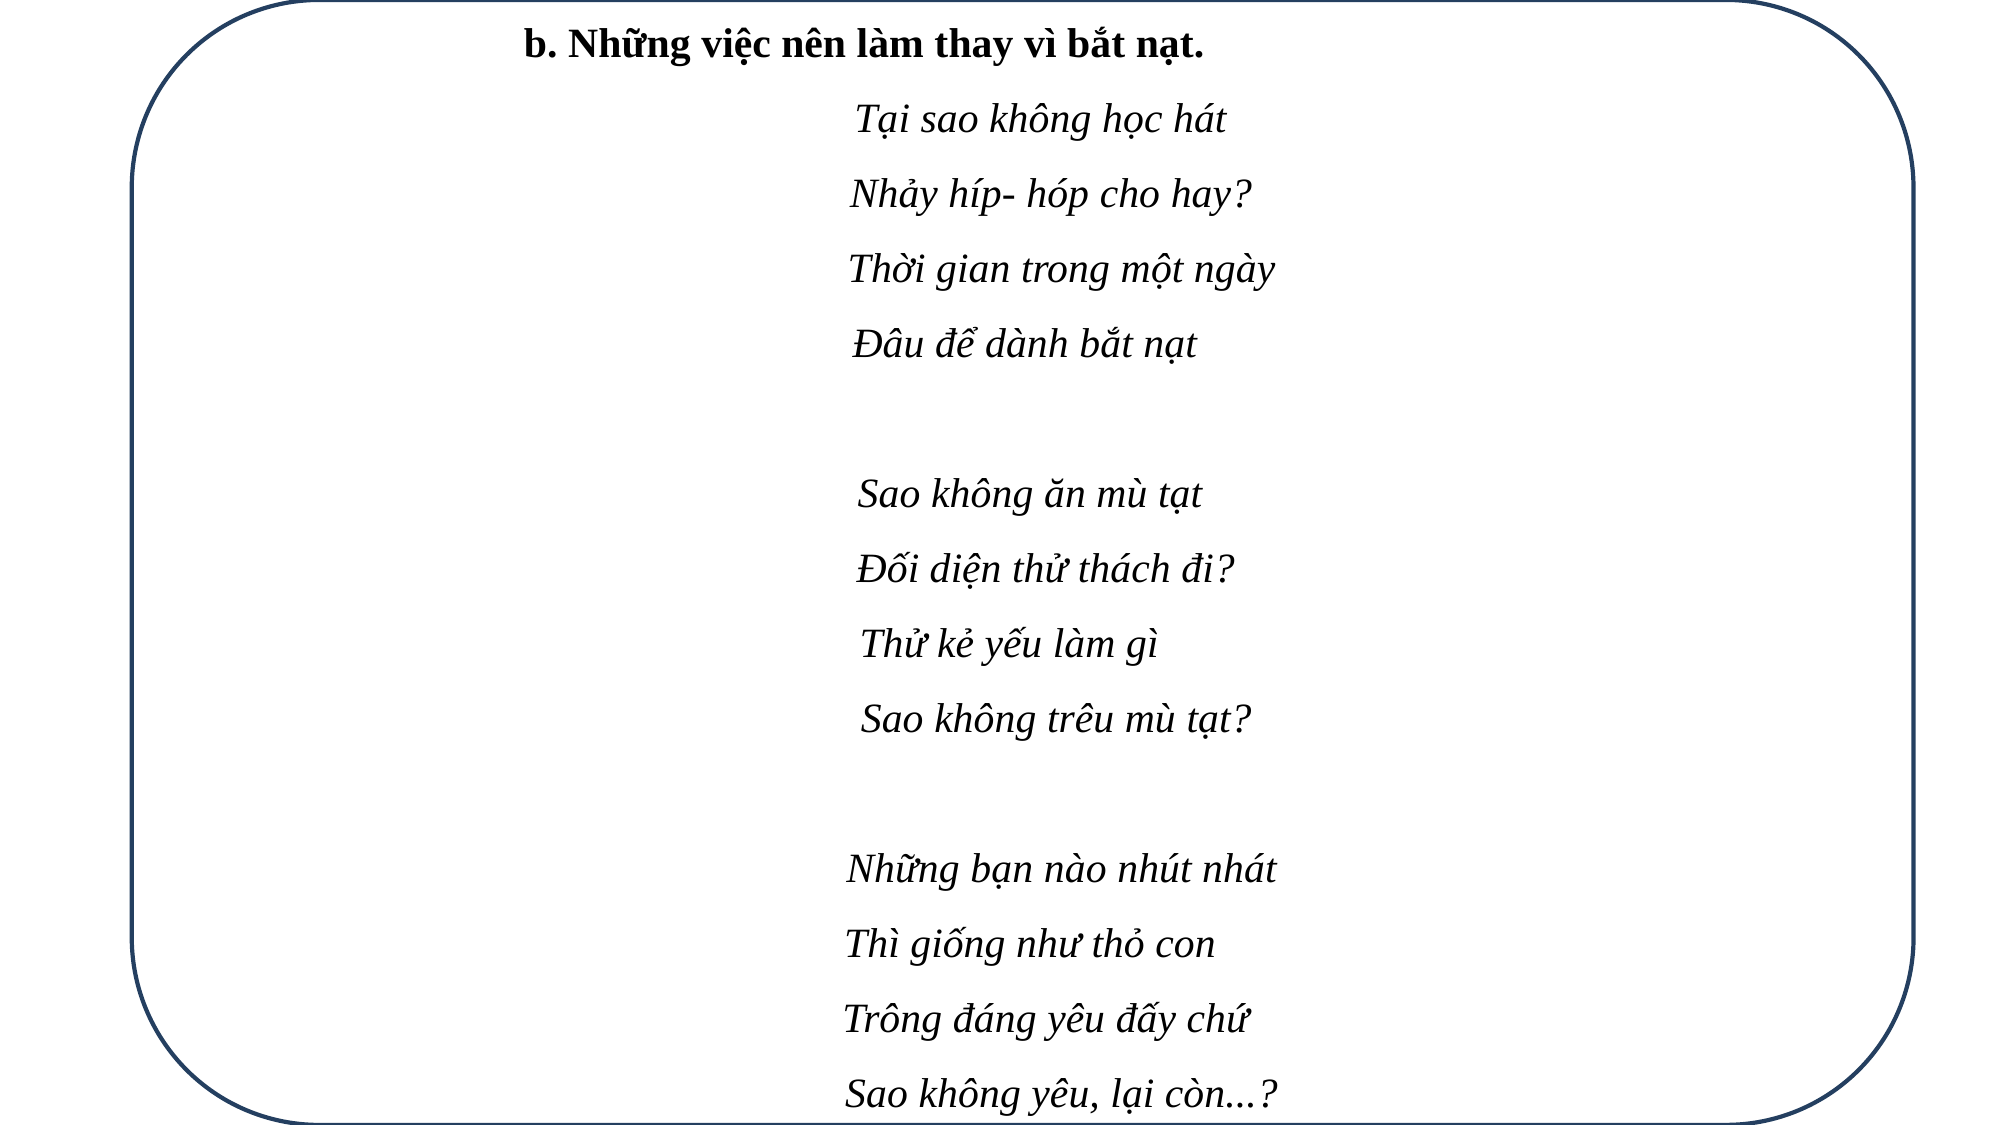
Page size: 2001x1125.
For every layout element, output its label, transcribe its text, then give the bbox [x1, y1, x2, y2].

text_box b. Những việc nên làm thay vì bắt nạt. Tại sao không học hát Nhảy híp- hóp cho hay? Thời gian trong một ngày Đâu để dành bắt nạt Sao không ăn mù tạt Đối diện thử thách đi? Thử kẻ yếu làm gì Sao không trêu mù tạt? Những bạn nào nhút nhát Thì giống như thỏ con Trông đáng yêu đấy chứ Sao không yêu, lại còn...? [509, 8, 1510, 1123]
text_box [131, 0, 1914, 1125]
